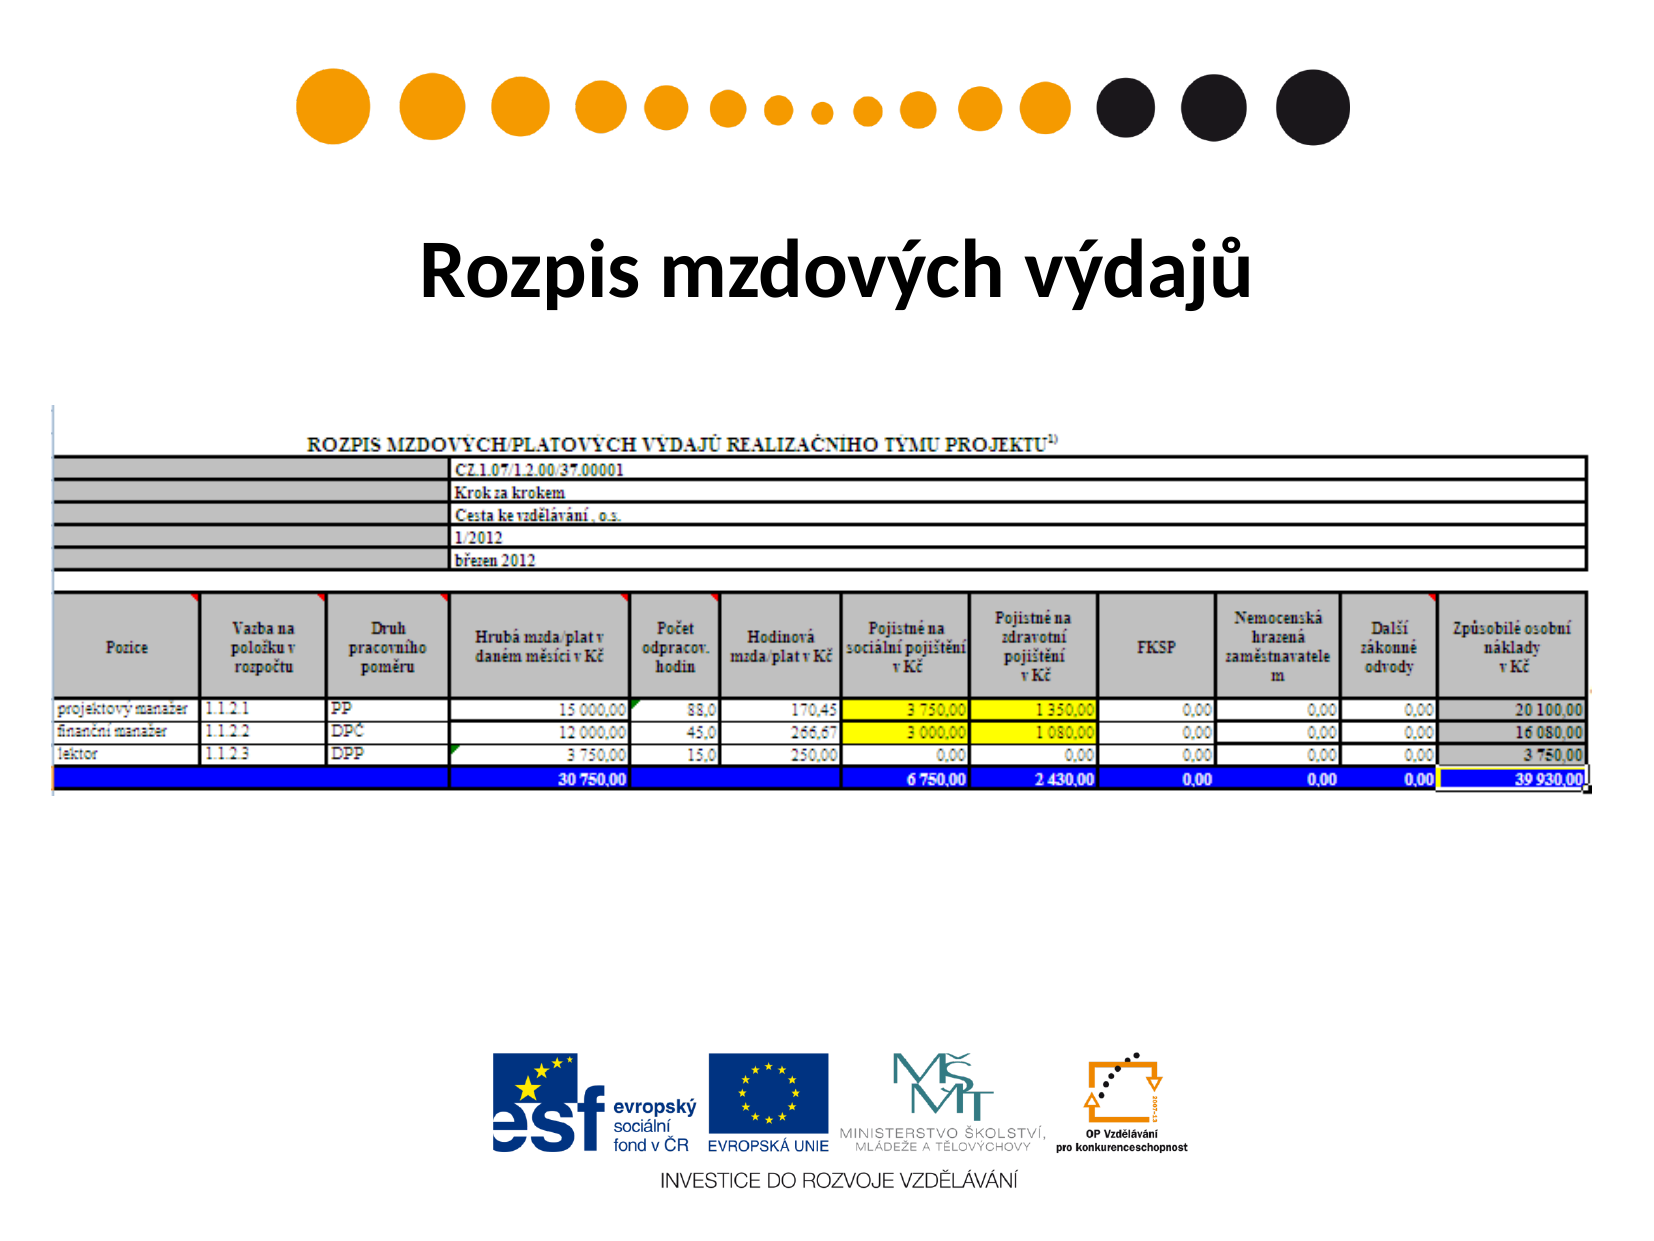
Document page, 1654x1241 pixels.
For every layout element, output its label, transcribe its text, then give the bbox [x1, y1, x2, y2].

picture [51, 405, 1592, 797]
picture [292, 65, 1352, 149]
text_box Rozpis mzdových výdajů [88, 206, 1587, 338]
picture [491, 1050, 1192, 1189]
